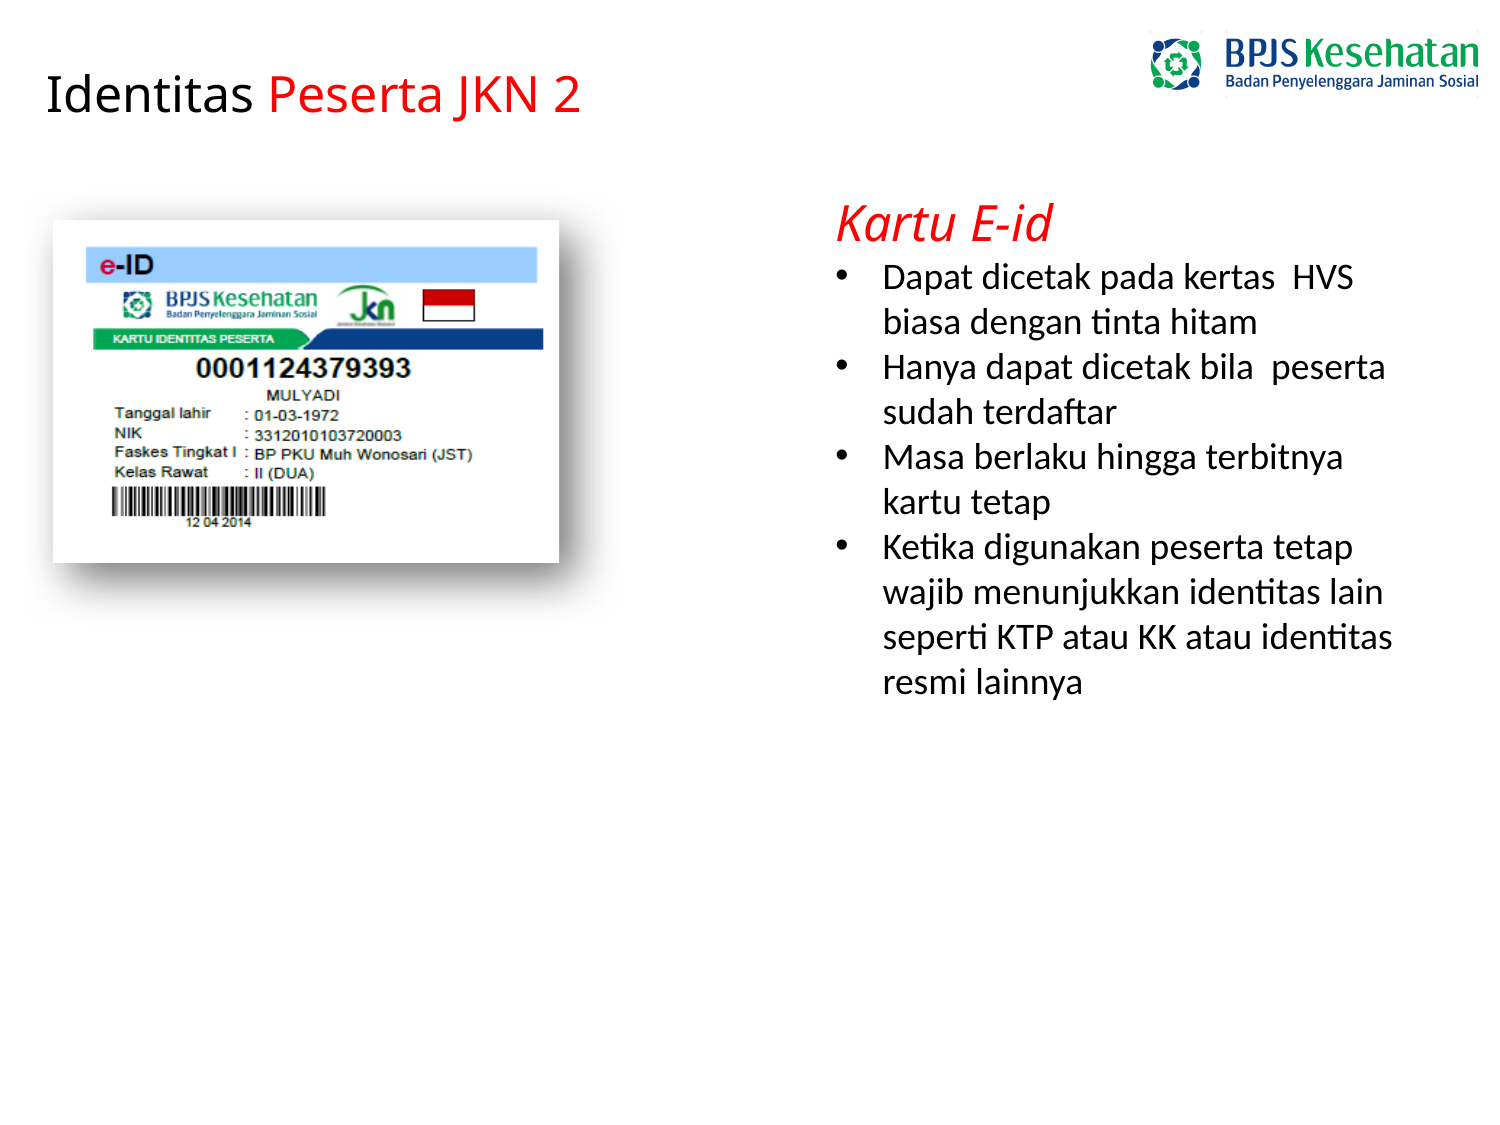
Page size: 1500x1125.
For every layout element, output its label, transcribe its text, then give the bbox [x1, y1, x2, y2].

text_box Identitas Peserta JKN 2 [31, 54, 1395, 130]
picture [52, 219, 560, 563]
text_box Kartu E-id Dapat dicetak pada kertas HVS biasa dengan tinta hitam Hanya dapat dicetak bila peserta sudah terdaftar Masa berlaku hingga terbitnya kartu tetap Ketika digunakan peserta tetap wajib menunjukkan identitas lain seperti KTP atau KK atau identitas resmi lainnya [820, 184, 1444, 710]
picture [1145, 30, 1480, 98]
